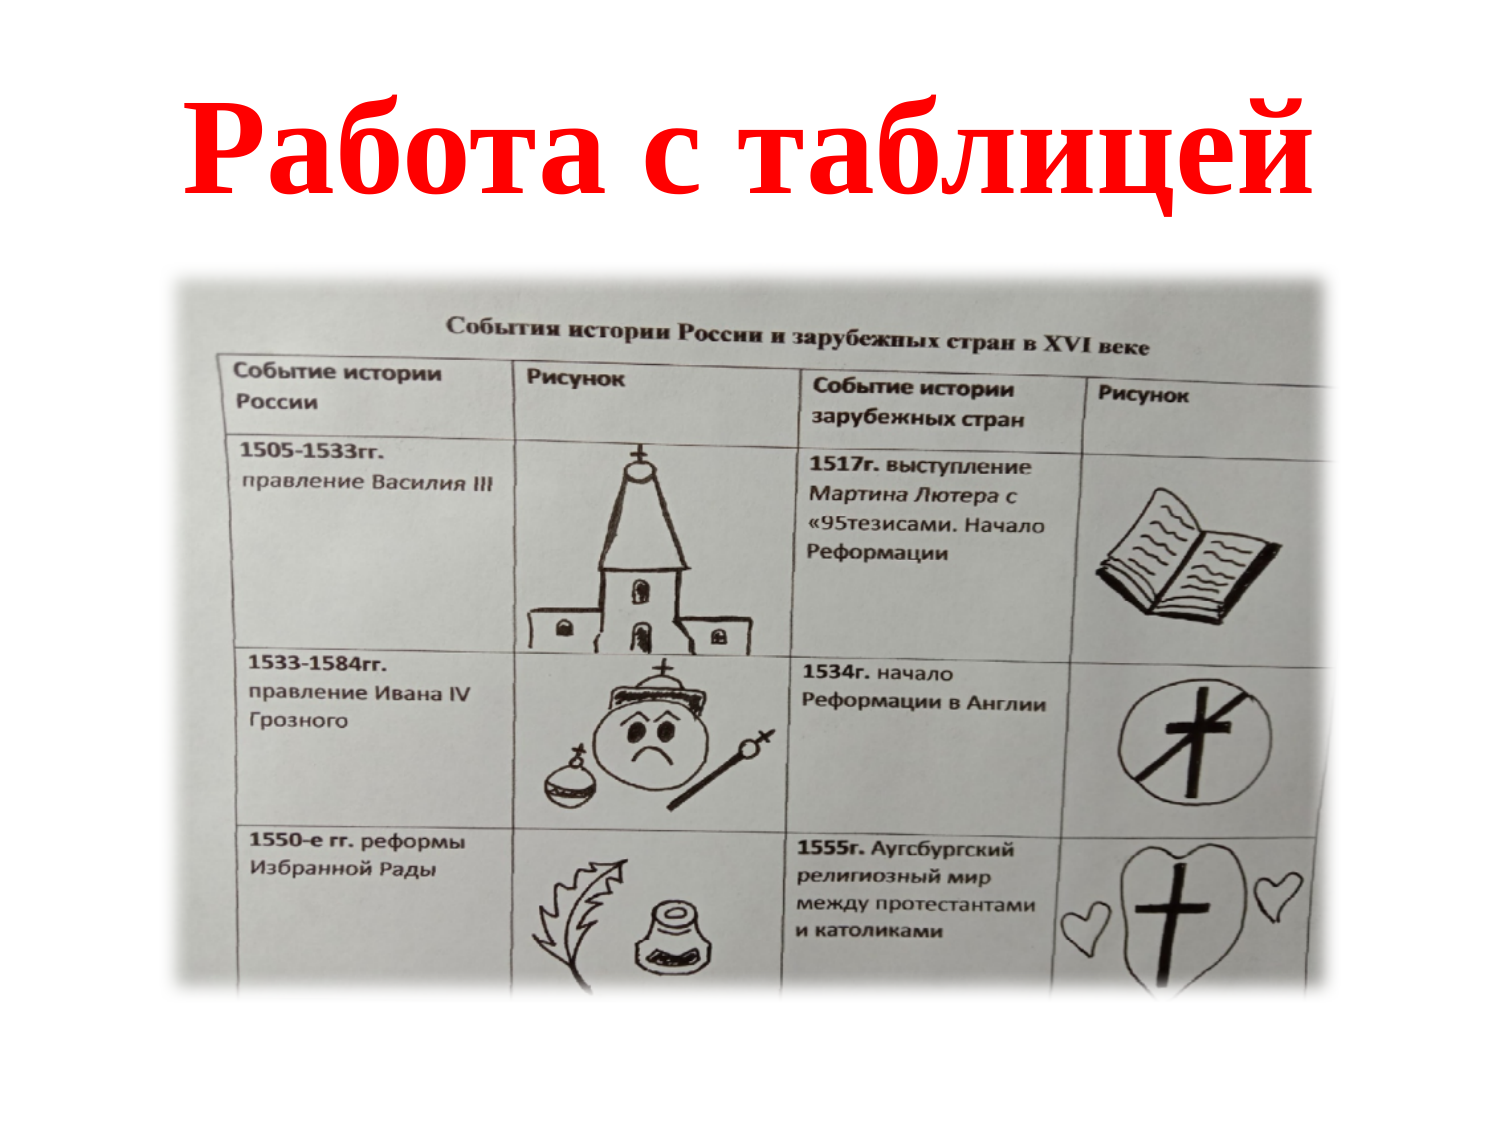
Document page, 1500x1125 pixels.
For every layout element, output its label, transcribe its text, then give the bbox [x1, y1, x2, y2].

title Работа с таблицей [75, 45, 1425, 233]
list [159, 262, 1341, 1006]
